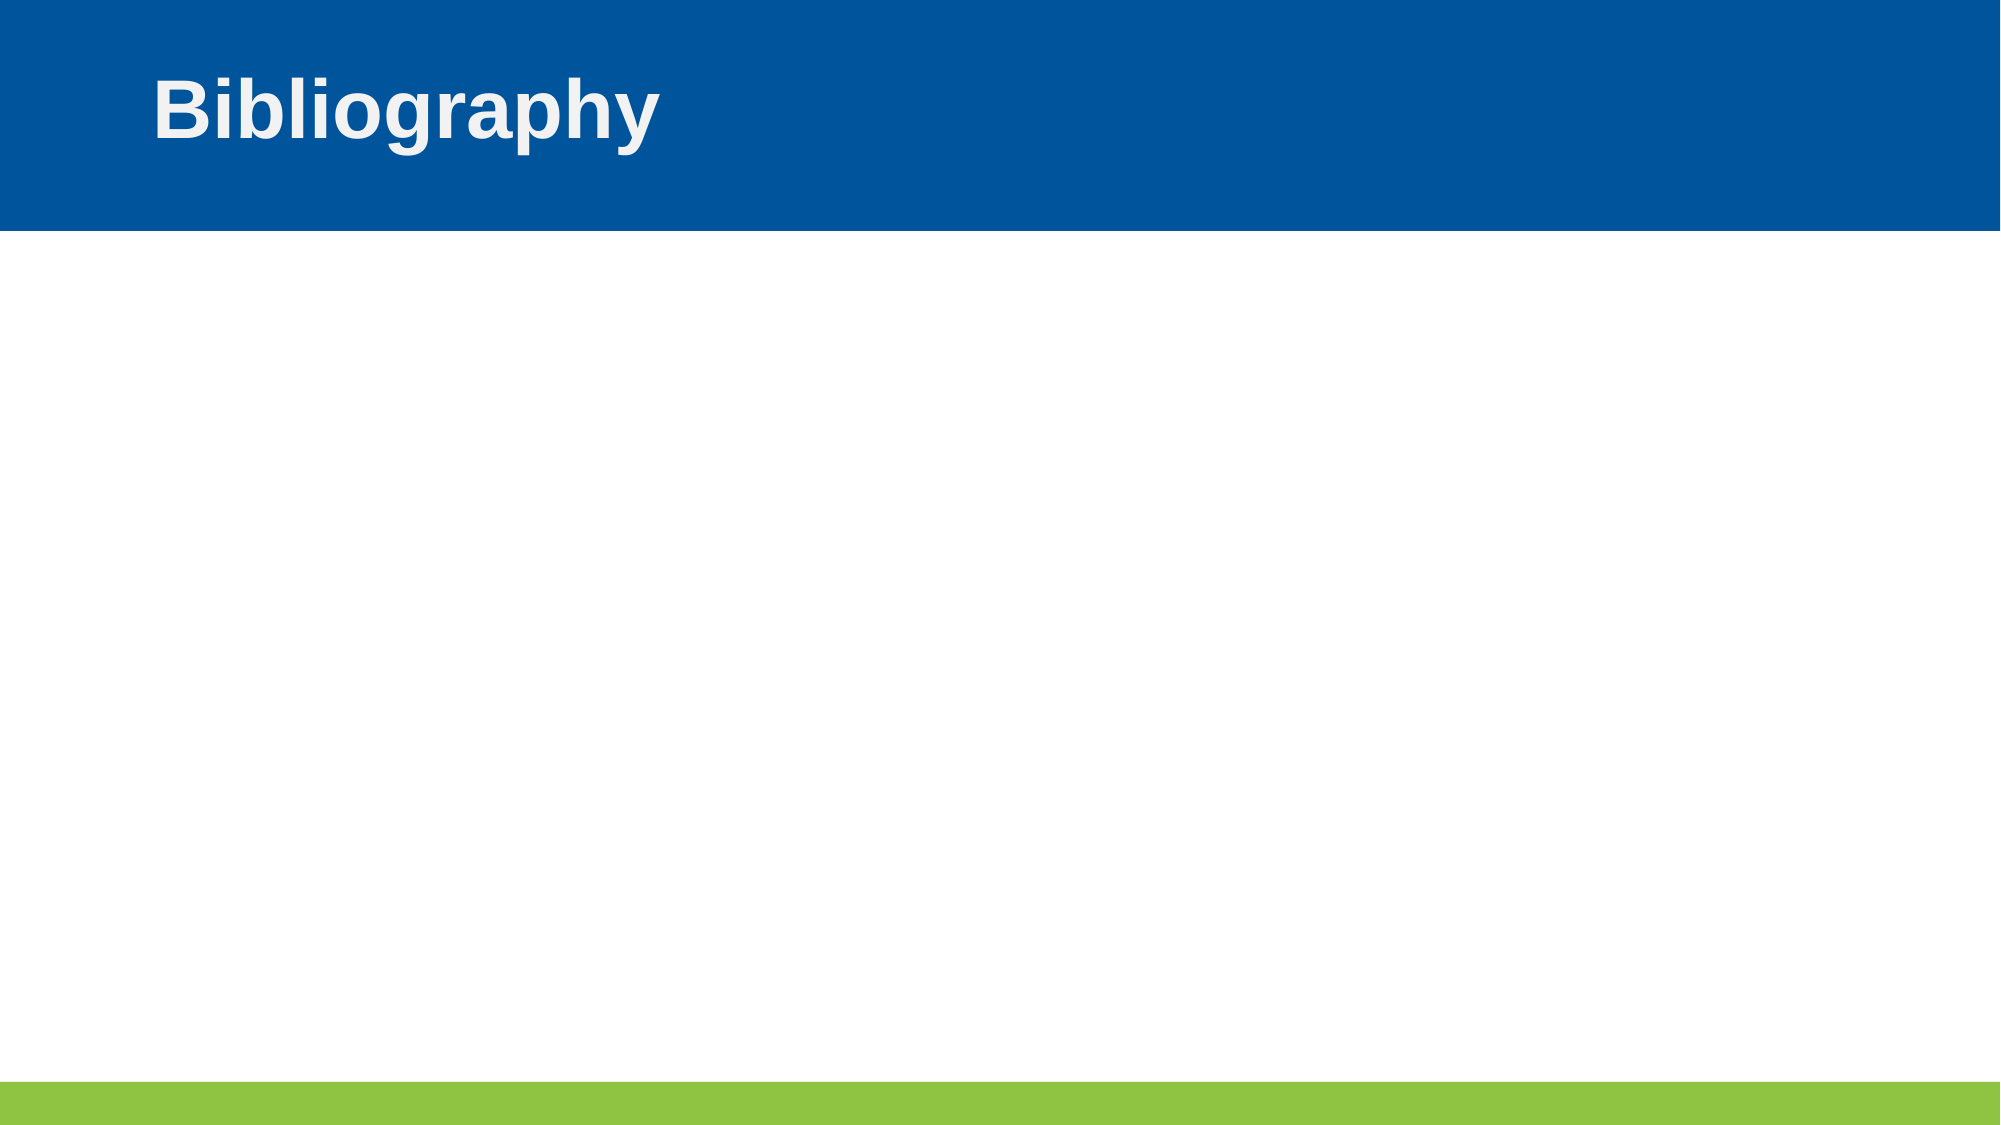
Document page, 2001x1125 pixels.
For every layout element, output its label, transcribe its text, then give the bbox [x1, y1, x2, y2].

title Bibliography [137, 38, 1863, 185]
picture [0, 231, 2000, 1125]
